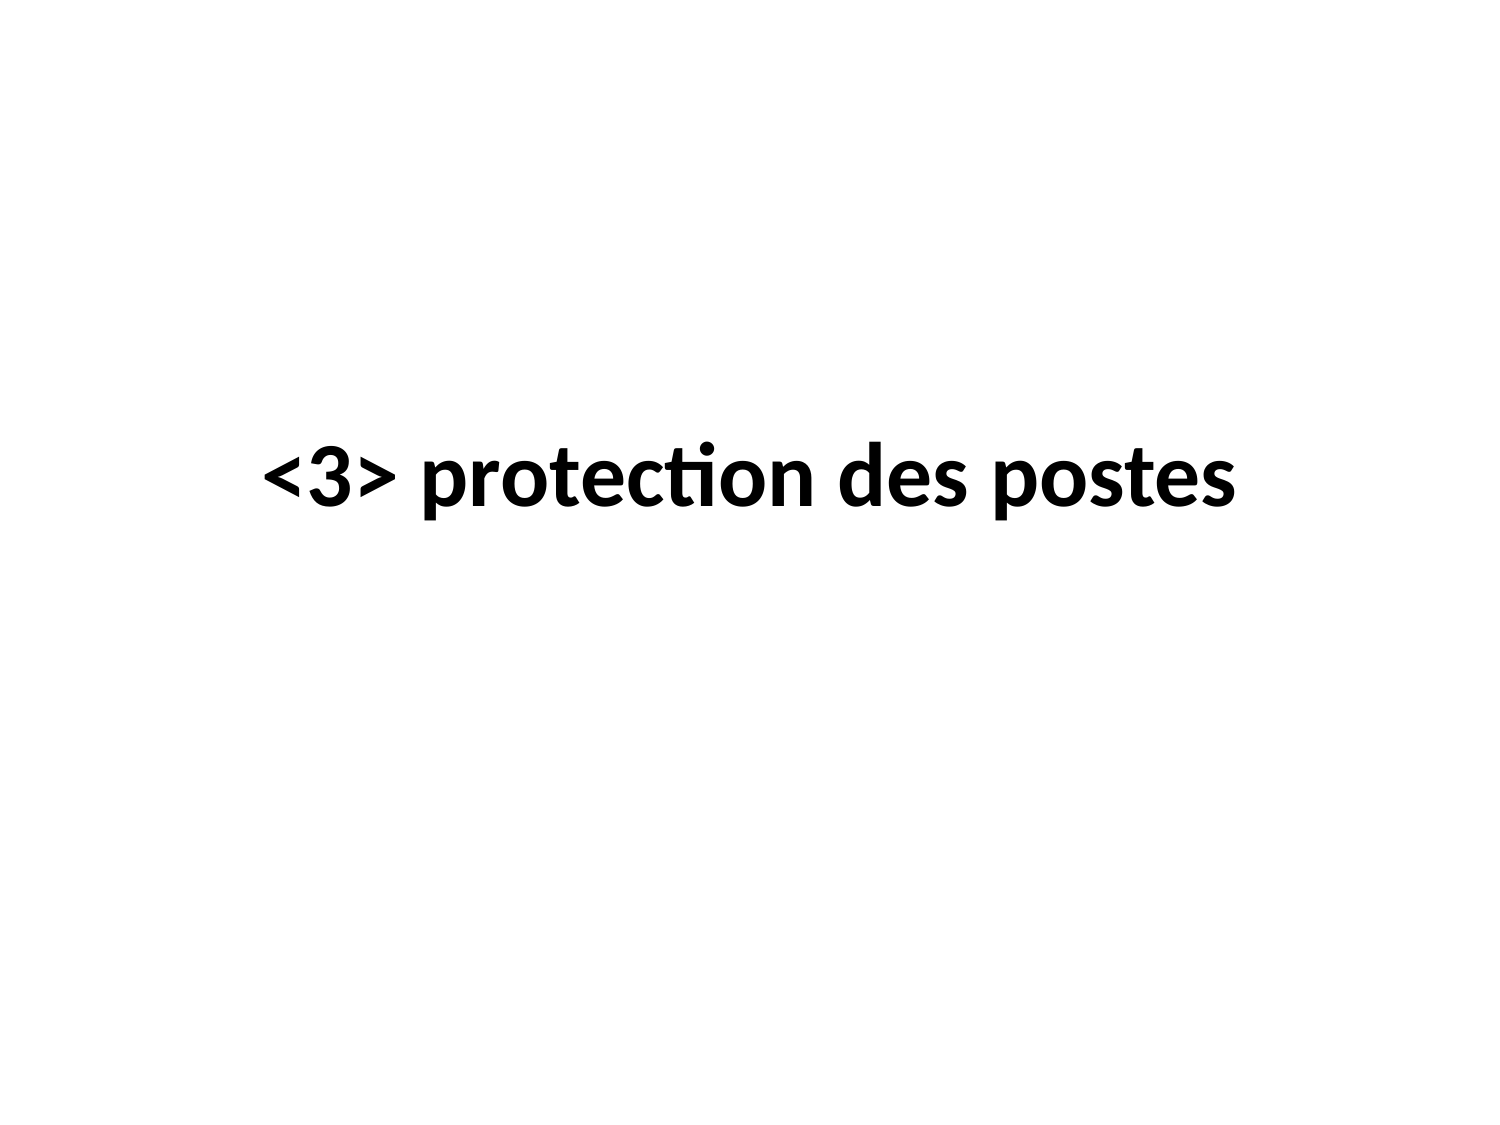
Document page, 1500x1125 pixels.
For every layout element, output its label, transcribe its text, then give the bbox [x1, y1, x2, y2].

title <3> protection des postes [23, 349, 1477, 591]
